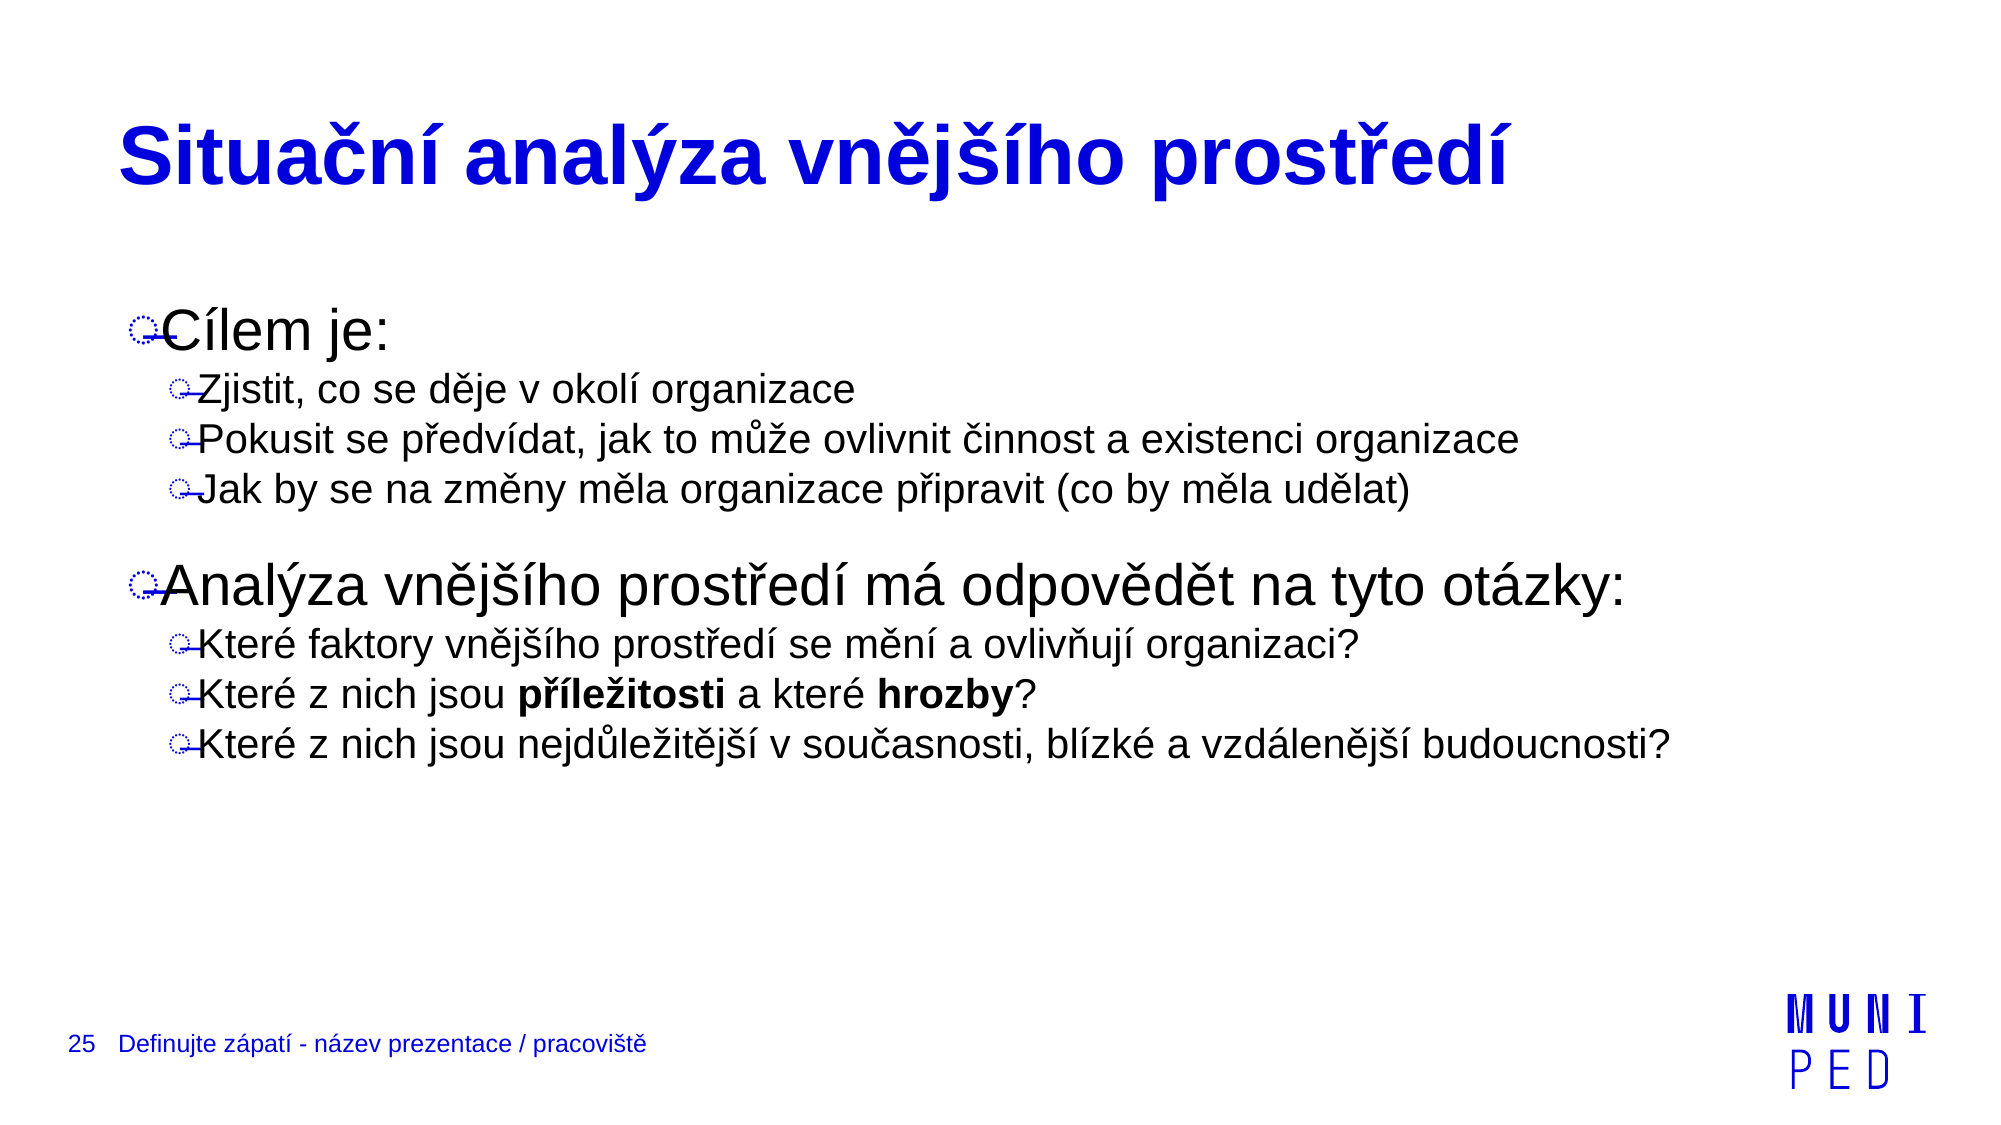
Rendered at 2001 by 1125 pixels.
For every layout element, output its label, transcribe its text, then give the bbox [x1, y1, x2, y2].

slide_number 25 [67, 1021, 110, 1063]
footer Definujte zápatí - název prezentace / pracoviště [118, 1021, 1418, 1063]
list Cílem je: Zjistit, co se děje v okolí organizace Pokusit se předvídat, jak to může ovlivnit činnost a existenci organizace Jak by se na změny měla organizace připravit (co by měla udělat) Analýza vnějšího prostředí má odpovědět na tyto otázky: Které faktory vnějšího prostředí se mění a ovlivňují organizaci? Které z nich jsou příležitosti a které hrozby? Které z nich jsou nejdůležitější v současnosti, blízké a vzdálenější budoucnosti? [114, 256, 1879, 937]
title Situační analýza vnějšího prostředí [118, 118, 1883, 193]
